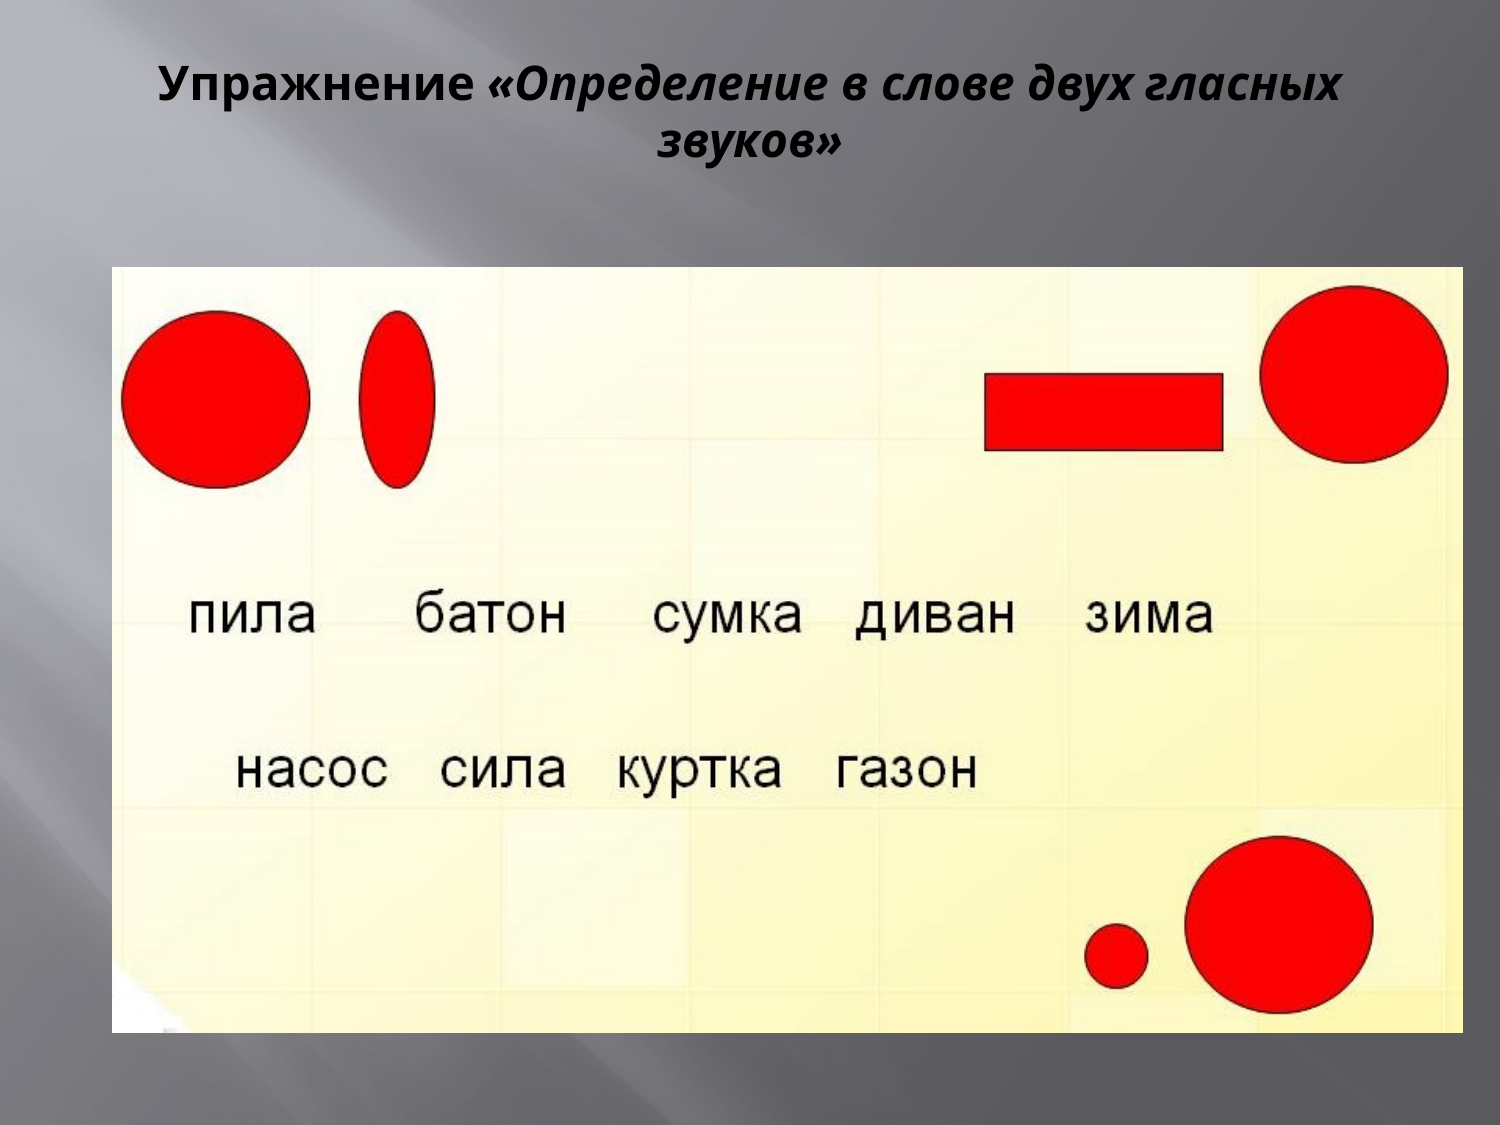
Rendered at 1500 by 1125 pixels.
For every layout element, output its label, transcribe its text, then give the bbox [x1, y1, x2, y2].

picture [111, 266, 1463, 1034]
title Упражнение «Определение в слове двух гласных звуков» [75, 45, 1425, 233]
